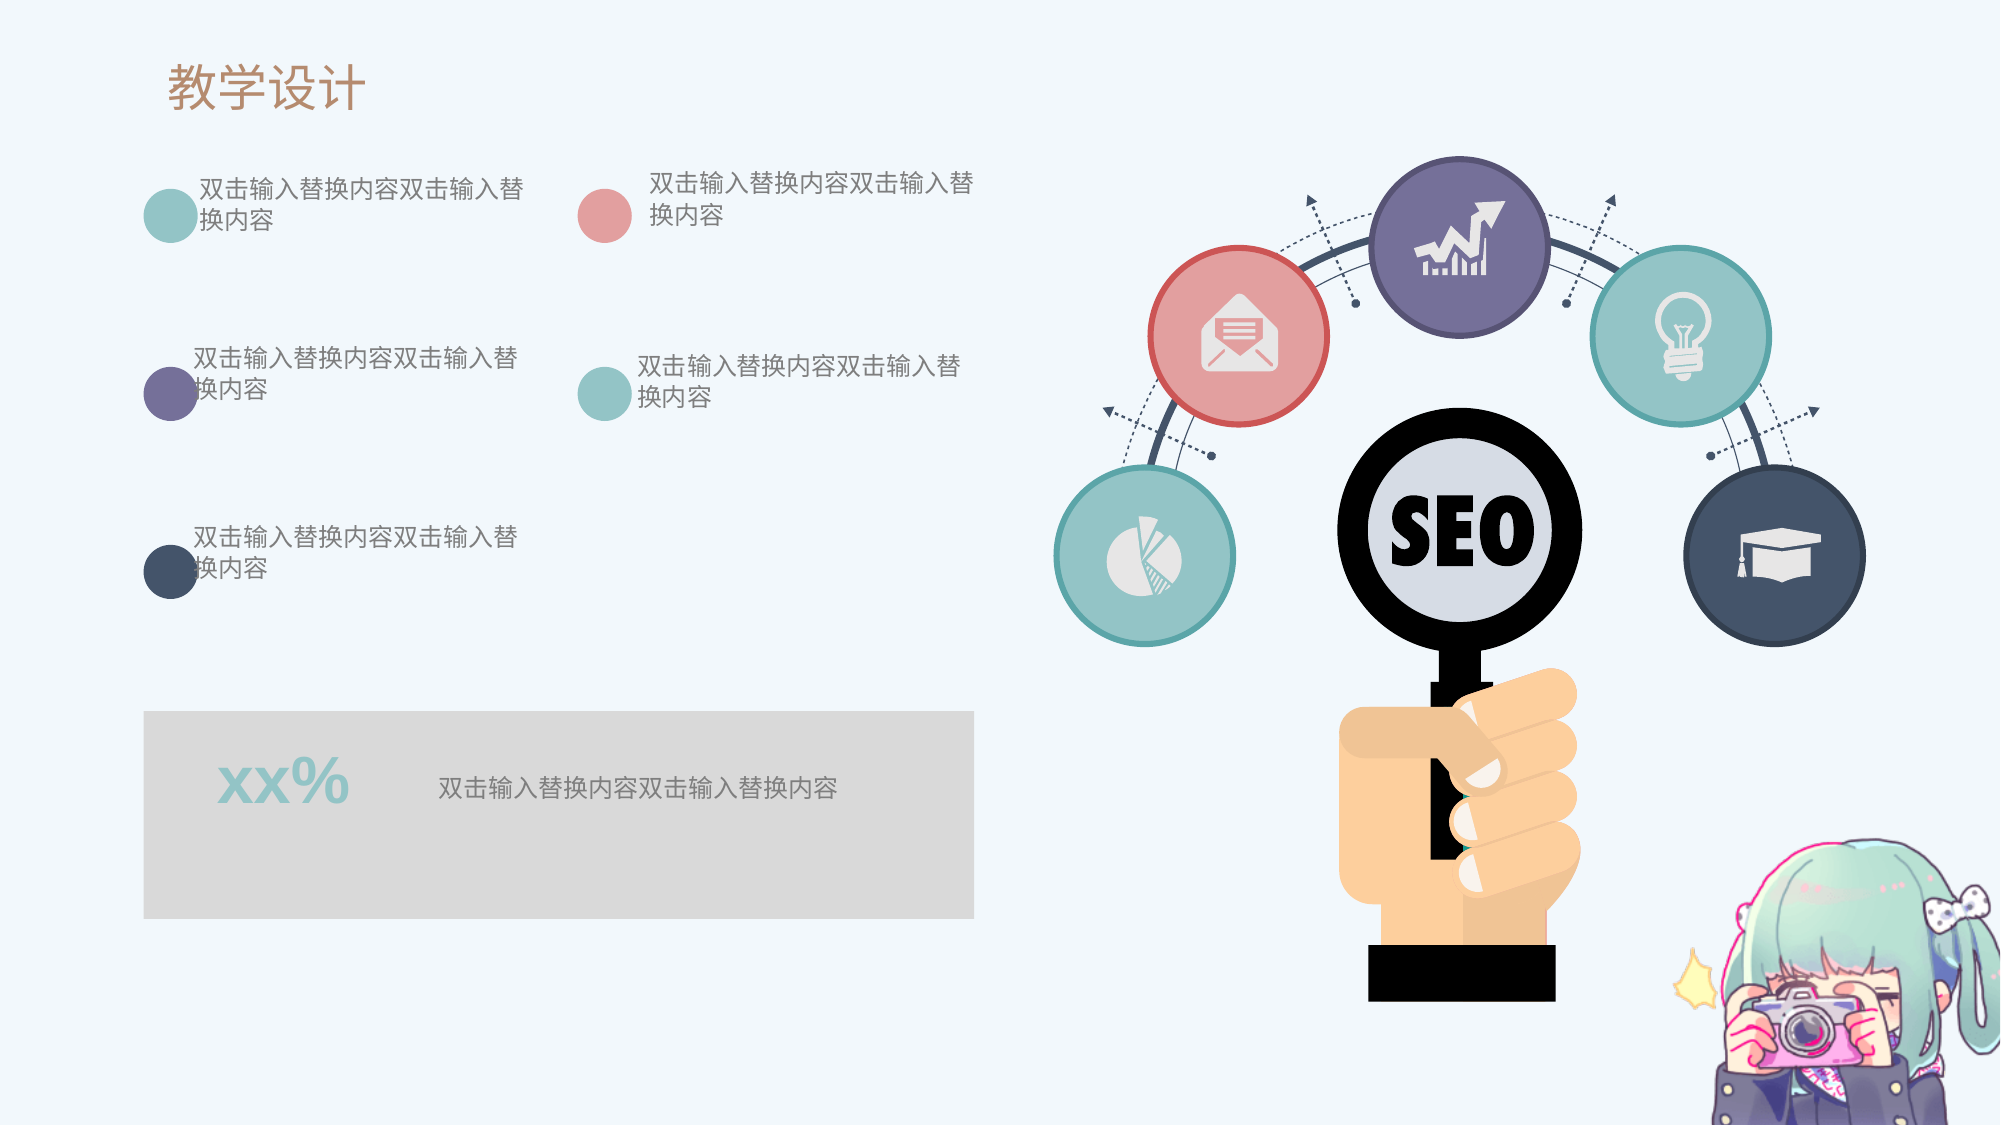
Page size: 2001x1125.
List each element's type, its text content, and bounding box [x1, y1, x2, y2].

picture [1586, 781, 2001, 1125]
text_box [142, 187, 185, 244]
text_box [142, 710, 975, 920]
text_box xx% [202, 778, 366, 825]
text_box 双击输入替换内容双击输入替换内容 [634, 159, 997, 237]
text_box 双击输入替换内容双击输入替换内容 [185, 164, 547, 242]
text_box 双击输入替换内容双击输入替换内容 [622, 341, 984, 419]
text_box [576, 187, 633, 244]
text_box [1053, 156, 1867, 648]
text_box 双击输入替换内容双击输入替换内容 [423, 764, 900, 811]
text_box [576, 365, 622, 423]
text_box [1337, 407, 1591, 1002]
text_box [142, 365, 193, 423]
text_box 双击输入替换内容双击输入替换内容 [178, 512, 541, 590]
text_box [142, 543, 193, 601]
text_box 双击输入替换内容双击输入替换内容 [178, 333, 541, 411]
